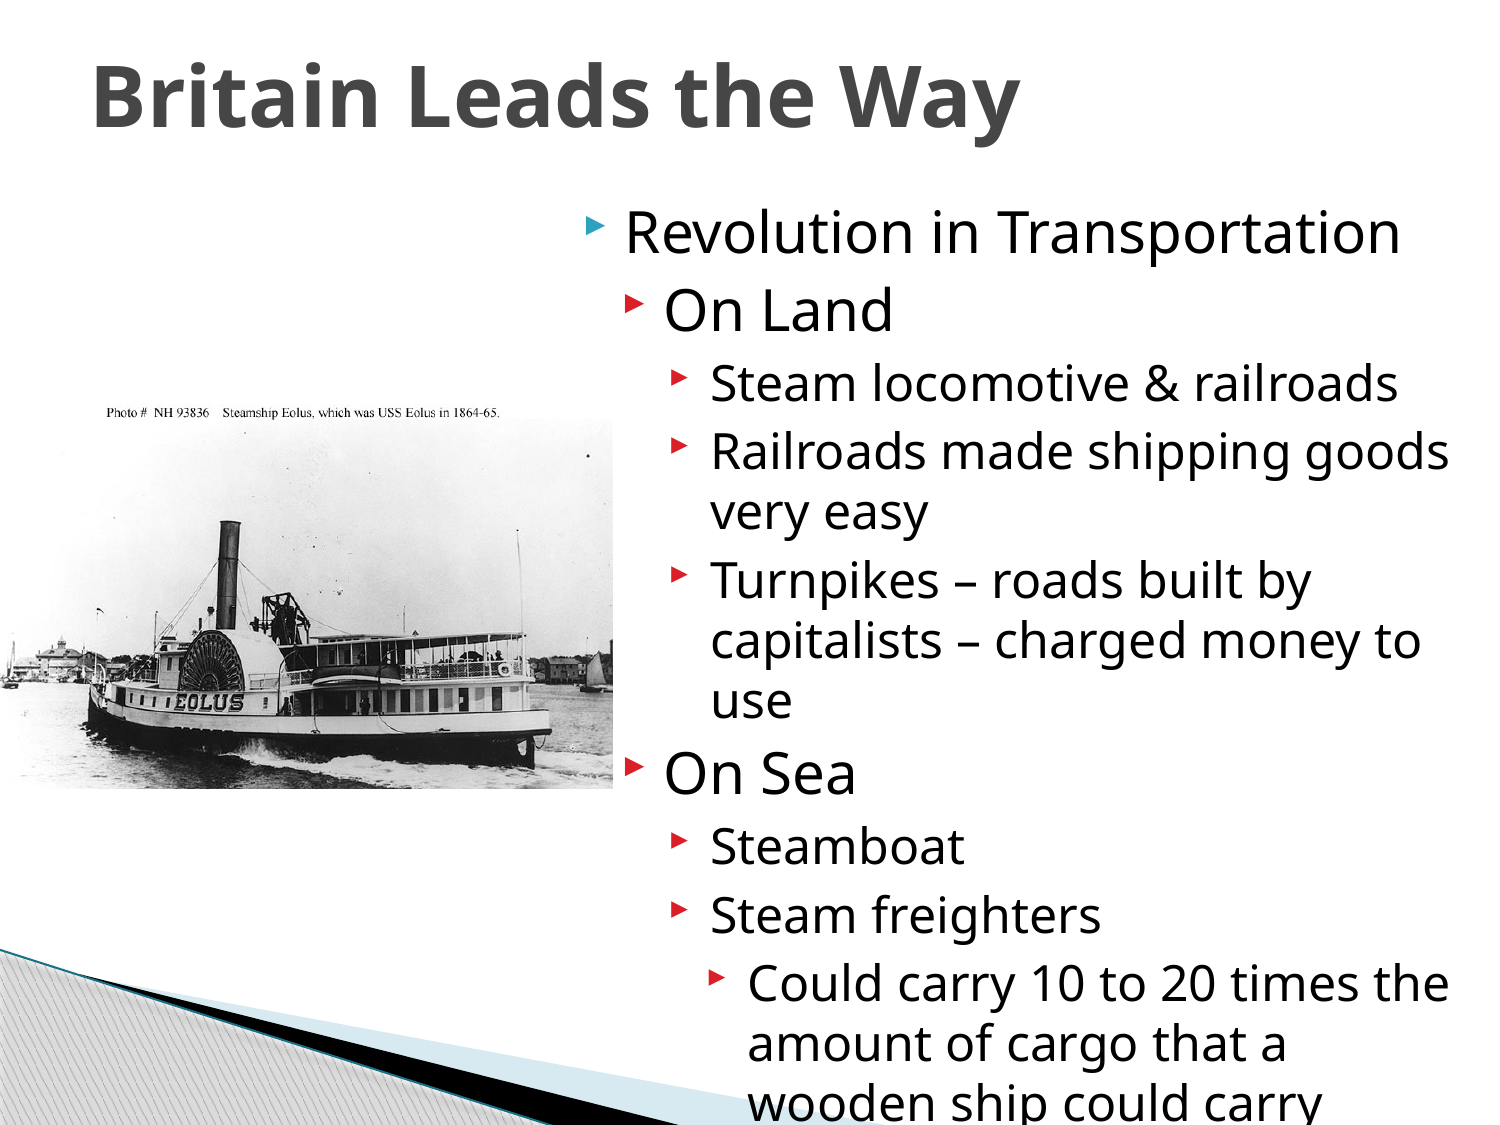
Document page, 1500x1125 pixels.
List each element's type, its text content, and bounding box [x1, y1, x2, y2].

picture [0, 403, 613, 790]
title Britain Leads the Way [75, 0, 1425, 188]
list Revolution in Transportation On Land Steam locomotive & railroads Railroads made shipping goods very easy Turnpikes – roads built by capitalists – charged money to use On Sea Steamboat Steam freighters Could carry 10 to 20 times the amount of cargo that a wooden ship could carry [549, 187, 1500, 1125]
